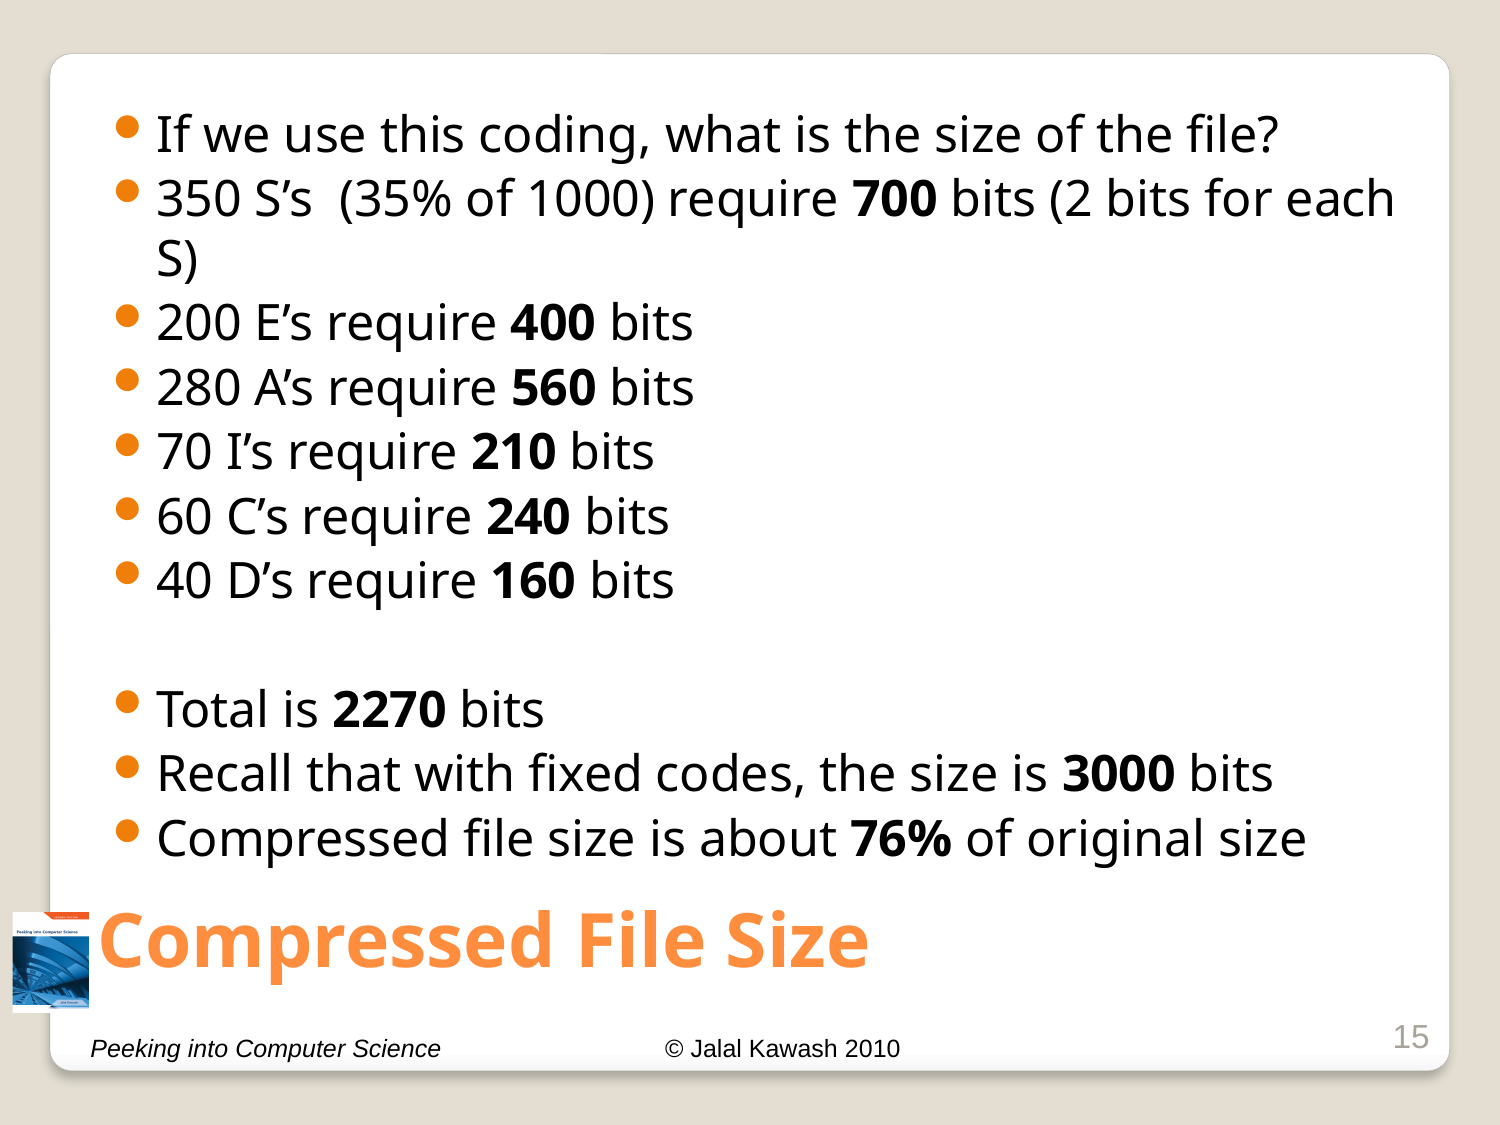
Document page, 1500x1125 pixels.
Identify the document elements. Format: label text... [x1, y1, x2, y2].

slide_number 15 [1369, 1002, 1445, 1063]
picture [12, 912, 89, 1013]
list If we use this coding, what is the size of the file? 350 S’s (35% of 1000) require 700 bits (2 bits for each S) 200 E’s require 400 bits 280 A’s require 560 bits 70 I’s require 210 bits 60 C’s require 240 bits 40 D’s require 160 bits Total is 2270 bits Recall that with fixed codes, the size is 3000 bits Compressed file size is about 76% of original size [82, 86, 1426, 876]
title Compressed File Size [82, 876, 1425, 991]
